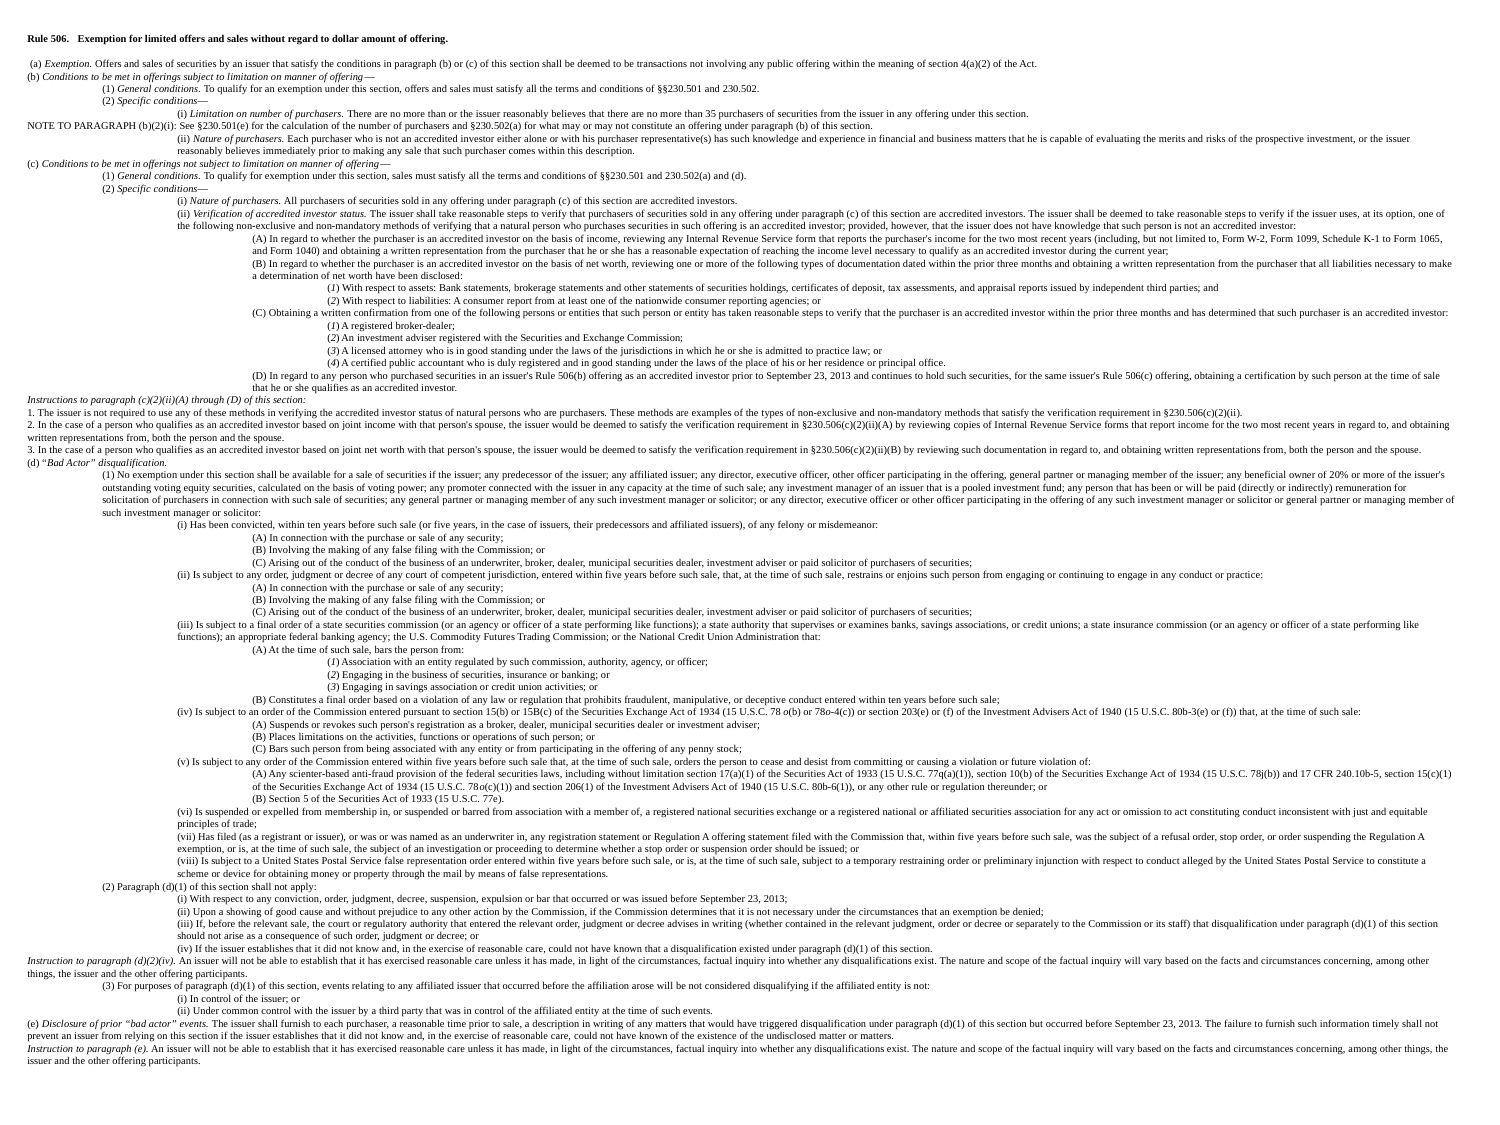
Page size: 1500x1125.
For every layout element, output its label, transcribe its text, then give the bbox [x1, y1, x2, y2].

text_box Rule 506. Exemption for limited offers and sales without regard to dollar amount of offering. (a) Exemption. Offers and sales of securities by an issuer that satisfy the conditions in paragraph (b) or (c) of this section shall be deemed to be transactions not involving any public offering within the meaning of section 4(a)(2) of the Act. (b) Conditions to be met in offerings subject to limitation on manner of offering— (1) General conditions. To qualify for an exemption under this section, offers and sales must satisfy all the terms and conditions of §§230.501 and 230.502. (2) Specific conditions— (i) Limitation on number of purchasers. There are no more than or the issuer reasonably believes that there are no more than 35 purchasers of securities from the issuer in any offering under this section. Note to paragraph (b)(2)(i): See §230.501(e) for the calculation of the number of purchasers and §230.502(a) for what may or may not constitute an offering under paragraph (b) of this section. (ii) Nature of purchasers. Each purchaser who is not an accredited investor either alone or with his purchaser representative(s) has such knowledge and experience in financial and business matters that he is capable of evaluating the merits and risks of the prospective investment, or the issuer reasonably believes immediately prior to making any sale that such purchaser comes within this description. (c) Conditions to be met in offerings not subject to limitation on manner of offering— (1) General conditions. To qualify for exemption under this section, sales must satisfy all the terms and conditions of §§230.501 and 230.502(a) and (d). (2) Specific conditions— (i) Nature of purchasers. All purchasers of securities sold in any offering under paragraph (c) of this section are accredited investors. (ii) Verification of accredited investor status. The issuer shall take reasonable steps to verify that purchasers of securities sold in any offering under paragraph (c) of this section are accredited investors. The issuer shall be deemed to take reasonable steps to verify if the issuer uses, at its option, one of the following non-exclusive and non-mandatory methods of verifying that a natural person who purchases securities in such offering is an accredited investor; provided, however, that the issuer does not have knowledge that such person is not an accredited investor: (A) In regard to whether the purchaser is an accredited investor on the basis of income, reviewing any Internal Revenue Service form that reports the purchaser's income for the two most recent years (including, but not limited to, Form W-2, Form 1099, Schedule K-1 to Form 1065, and Form 1040) and obtaining a written representation from the purchaser that he or she has a reasonable expectation of reaching the income level necessary to qualify as an accredited investor during the current year; (B) In regard to whether the purchaser is an accredited investor on the basis of net worth, reviewing one or more of the following types of documentation dated within the prior three months and obtaining a written representation from the purchaser that all liabilities necessary to make a determination of net worth have been disclosed: (1) With respect to assets: Bank statements, brokerage statements and other statements of securities holdings, certificates of deposit, tax assessments, and appraisal reports issued by independent third parties; and (2) With respect to liabilities: A consumer report from at least one of the nationwide consumer reporting agencies; or (C) Obtaining a written confirmation from one of the following persons or entities that such person or entity has taken reasonable steps to verify that the purchaser is an accredited investor within the prior three months and has determined that such purchaser is an accredited investor: (1) A registered broker-dealer; (2) An investment adviser registered with the Securities and Exchange Commission; (3) A licensed attorney who is in good standing under the laws of the jurisdictions in which he or she is admitted to practice law; or (4) A certified public accountant who is duly registered and in good standing under the laws of the place of his or her residence or principal office. (D) In regard to any person who purchased securities in an issuer's Rule 506(b) offering as an accredited investor prior to September 23, 2013 and continues to hold such securities, for the same issuer's Rule 506(c) offering, obtaining a certification by such person at the time of sale that he or she qualifies as an accredited investor. Instructions to paragraph (c)(2)(ii)(A) through (D) of this section: 1. The issuer is not required to use any of these methods in verifying the accredited investor status of natural persons who are purchasers. These methods are examples of the types of non-exclusive and non-mandatory methods that satisfy the verification requirement in §230.506(c)(2)(ii). 2. In the case of a person who qualifies as an accredited investor based on joint income with that person's spouse, the issuer would be deemed to satisfy the verification requirement in §230.506(c)(2)(ii)(A) by reviewing copies of Internal Revenue Service forms that report income for the two most recent years in regard to, and obtaining written representations from, both the person and the spouse. 3. In the case of a person who qualifies as an accredited investor based on joint net worth with that person's spouse, the issuer would be deemed to satisfy the verification requirement in §230.506(c)(2)(ii)(B) by reviewing such documentation in regard to, and obtaining written representations from, both the person and the spouse. (d) “Bad Actor” disqualification. (1) No exemption under this section shall be available for a sale of securities if the issuer; any predecessor of the issuer; any affiliated issuer; any director, executive officer, other officer participating in the offering, general partner or managing member of the issuer; any beneficial owner of 20% or more of the issuer's outstanding voting equity securities, calculated on the basis of voting power; any promoter connected with the issuer in any capacity at the time of such sale; any investment manager of an issuer that is a pooled investment fund; any person that has been or will be paid (directly or indirectly) remuneration for solicitation of purchasers in connection with such sale of securities; any general partner or managing member of any such investment manager or solicitor; or any director, executive officer or other officer participating in the offering of any such investment manager or solicitor or general partner or managing member of such investment manager or solicitor: (i) Has been convicted, within ten years before such sale (or five years, in the case of issuers, their predecessors and affiliated issuers), of any felony or misdemeanor: (A) In connection with the purchase or sale of any security; (B) Involving the making of any false filing with the Commission; or (C) Arising out of the conduct of the business of an underwriter, broker, dealer, municipal securities dealer, investment adviser or paid solicitor of purchasers of securities; (ii) Is subject to any order, judgment or decree of any court of competent jurisdiction, entered within five years before such sale, that, at the time of such sale, restrains or enjoins such person from engaging or continuing to engage in any conduct or practice: (A) In connection with the purchase or sale of any security; (B) Involving the making of any false filing with the Commission; or (C) Arising out of the conduct of the business of an underwriter, broker, dealer, municipal securities dealer, investment adviser or paid solicitor of purchasers of securities; (iii) Is subject to a final order of a state securities commission (or an agency or officer of a state performing like functions); a state authority that supervises or examines banks, savings associations, or credit unions; a state insurance commission (or an agency or officer of a state performing like functions); an appropriate federal banking agency; the U.S. Commodity Futures Trading Commission; or the National Credit Union Administration that: (A) At the time of such sale, bars the person from: (1) Association with an entity regulated by such commission, authority, agency, or officer; (2) Engaging in the business of securities, insurance or banking; or (3) Engaging in savings association or credit union activities; or (B) Constitutes a final order based on a violation of any law or regulation that prohibits fraudulent, manipulative, or deceptive conduct entered within ten years before such sale; (iv) Is subject to an order of the Commission entered pursuant to section 15(b) or 15B(c) of the Securities Exchange Act of 1934 (15 U.S.C. 78o(b) or 78o-4(c)) or section 203(e) or (f) of the Investment Advisers Act of 1940 (15 U.S.C. 80b-3(e) or (f)) that, at the time of such sale: (A) Suspends or revokes such person's registration as a broker, dealer, municipal securities dealer or investment adviser; (B) Places limitations on the activities, functions or operations of such person; or (C) Bars such person from being associated with any entity or from participating in the offering of any penny stock; (v) Is subject to any order of the Commission entered within five years before such sale that, at the time of such sale, orders the person to cease and desist from committing or causing a violation or future violation of: (A) Any scienter-based anti-fraud provision of the federal securities laws, including without limitation section 17(a)(1) of the Securities Act of 1933 (15 U.S.C. 77q(a)(1)), section 10(b) of the Securities Exchange Act of 1934 (15 U.S.C. 78j(b)) and 17 CFR 240.10b-5, section 15(c)(1) of the Securities Exchange Act of 1934 (15 U.S.C. 78o(c)(1)) and section 206(1) of the Investment Advisers Act of 1940 (15 U.S.C. 80b-6(1)), or any other rule or regulation thereunder; or (B) Section 5 of the Securities Act of 1933 (15 U.S.C. 77e). (vi) Is suspended or expelled from membership in, or suspended or barred from association with a member of, a registered national securities exchange or a registered national or affiliated securities association for any act or omission to act constituting conduct inconsistent with just and equitable principles of trade; (vii) Has filed (as a registrant or issuer), or was or was named as an underwriter in, any registration statement or Regulation A offering statement filed with the Commission that, within five years before such sale, was the subject of a refusal order, stop order, or order suspending the Regulation A exemption, or is, at the time of such sale, the subject of an investigation or proceeding to determine whether a stop order or suspension order should be issued; or (viii) Is subject to a United States Postal Service false representation order entered within five years before such sale, or is, at the time of such sale, subject to a temporary restraining order or preliminary injunction with respect to conduct alleged by the United States Postal Service to constitute a scheme or device for obtaining money or property through the mail by means of false representations. (2) Paragraph (d)(1) of this section shall not apply: (i) With respect to any conviction, order, judgment, decree, suspension, expulsion or bar that occurred or was issued before September 23, 2013; (ii) Upon a showing of good cause and without prejudice to any other action by the Commission, if the Commission determines that it is not necessary under the circumstances that an exemption be denied; (iii) If, before the relevant sale, the court or regulatory authority that entered the relevant order, judgment or decree advises in writing (whether contained in the relevant judgment, order or decree or separately to the Commission or its staff) that disqualification under paragraph (d)(1) of this section should not arise as a consequence of such order, judgment or decree; or (iv) If the issuer establishes that it did not know and, in the exercise of reasonable care, could not have known that a disqualification existed under paragraph (d)(1) of this section. Instruction to paragraph (d)(2)(iv). An issuer will not be able to establish that it has exercised reasonable care unless it has made, in light of the circumstances, factual inquiry into whether any disqualifications exist. The nature and scope of the factual inquiry will vary based on the facts and circumstances concerning, among other things, the issuer and the other offering participants. (3) For purposes of paragraph (d)(1) of this section, events relating to any affiliated issuer that occurred before the affiliation arose will be not considered disqualifying if the affiliated entity is not: (i) In control of the issuer; or (ii) Under common control with the issuer by a third party that was in control of the affiliated entity at the time of such events. (e) Disclosure of prior “bad actor” events. The issuer shall furnish to each purchaser, a reasonable time prior to sale, a description in writing of any matters that would have triggered disqualification under paragraph (d)(1) of this section but occurred before September 23, 2013. The failure to furnish such information timely shall not prevent an issuer from relying on this section if the issuer establishes that it did not know and, in the exercise of reasonable care, could not have known of the existence of the undisclosed matter or matters. Instruction to paragraph (e). An issuer will not be able to establish that it has exercised reasonable care unless it has made, in light of the circumstances, factual inquiry into whether any disqualifications exist. The nature and scope of the factual inquiry will vary based on the facts and circumstances concerning, among other things, the issuer and the other offering participants. [12, 24, 1475, 1087]
